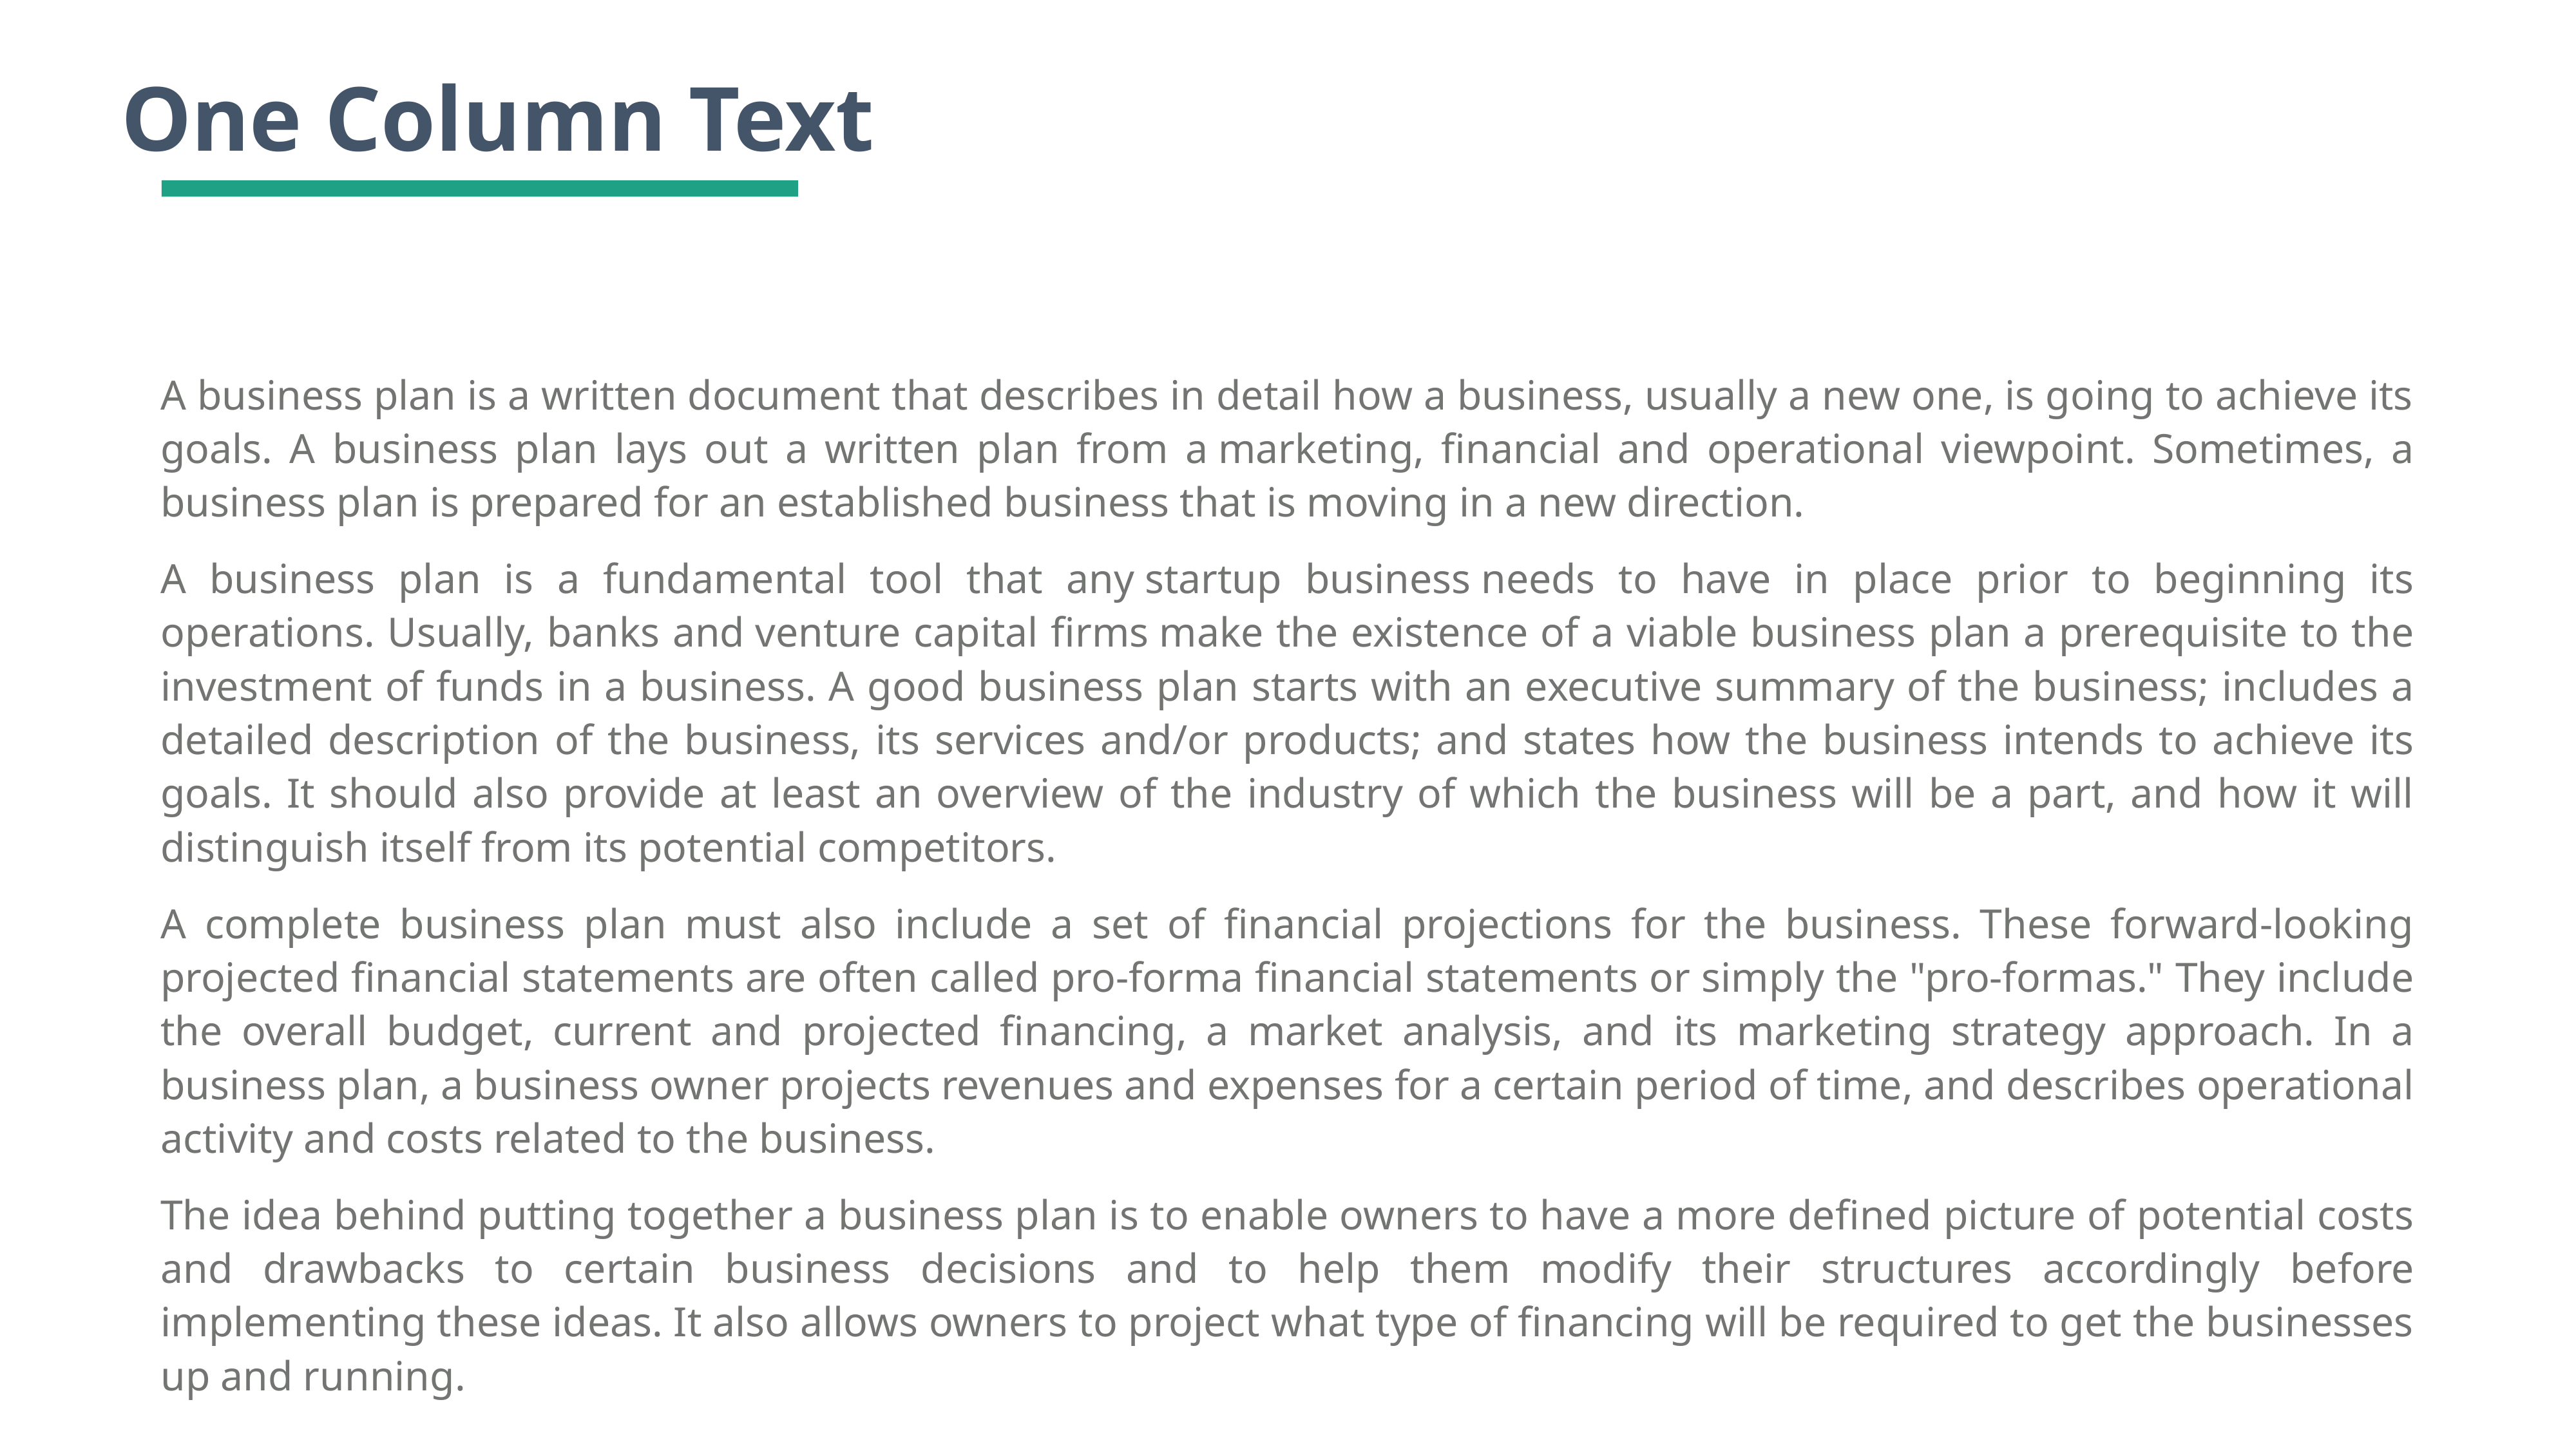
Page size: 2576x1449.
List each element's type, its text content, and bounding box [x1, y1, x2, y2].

text_box [161, 180, 799, 197]
text_box A business plan is a written document that describes in detail how a business, usually a new one, is going to achieve its goals. A business plan lays out a written plan from a marketing, financial and operational viewpoint. Sometimes, a business plan is prepared for an established business that is moving in a new direction. A business plan is a fundamental tool that any startup business needs to have in place prior to beginning its operations. Usually, banks and venture capital firms make the existence of a viable business plan a prerequisite to the investment of funds in a business. A good business plan starts with an executive summary of the business; includes a detailed description of the business, its services and/or products; and states how the business intends to achieve its goals. It should also provide at least an overview of the industry of which the business will be a part, and how it will distinguish itself from its potential competitors. A complete business plan must also include a set of financial projections for the business. These forward-looking projected financial statements are often called pro-forma financial statements or simply the "pro-formas." They include the overall budget, current and projected financing, a market analysis, and its marketing strategy approach. In a business plan, a business owner projects revenues and expenses for a certain period of time, and describes operational activity and costs related to the business. The idea behind putting together a business plan is to enable owners to have a more defined picture of potential costs and drawbacks to certain business decisions and to help them modify their structures accordingly before implementing these ideas. It also allows owners to project what type of financing will be required to get the businesses up and running. [137, 352, 2441, 1410]
text_box One Column Text [111, 57, 884, 173]
